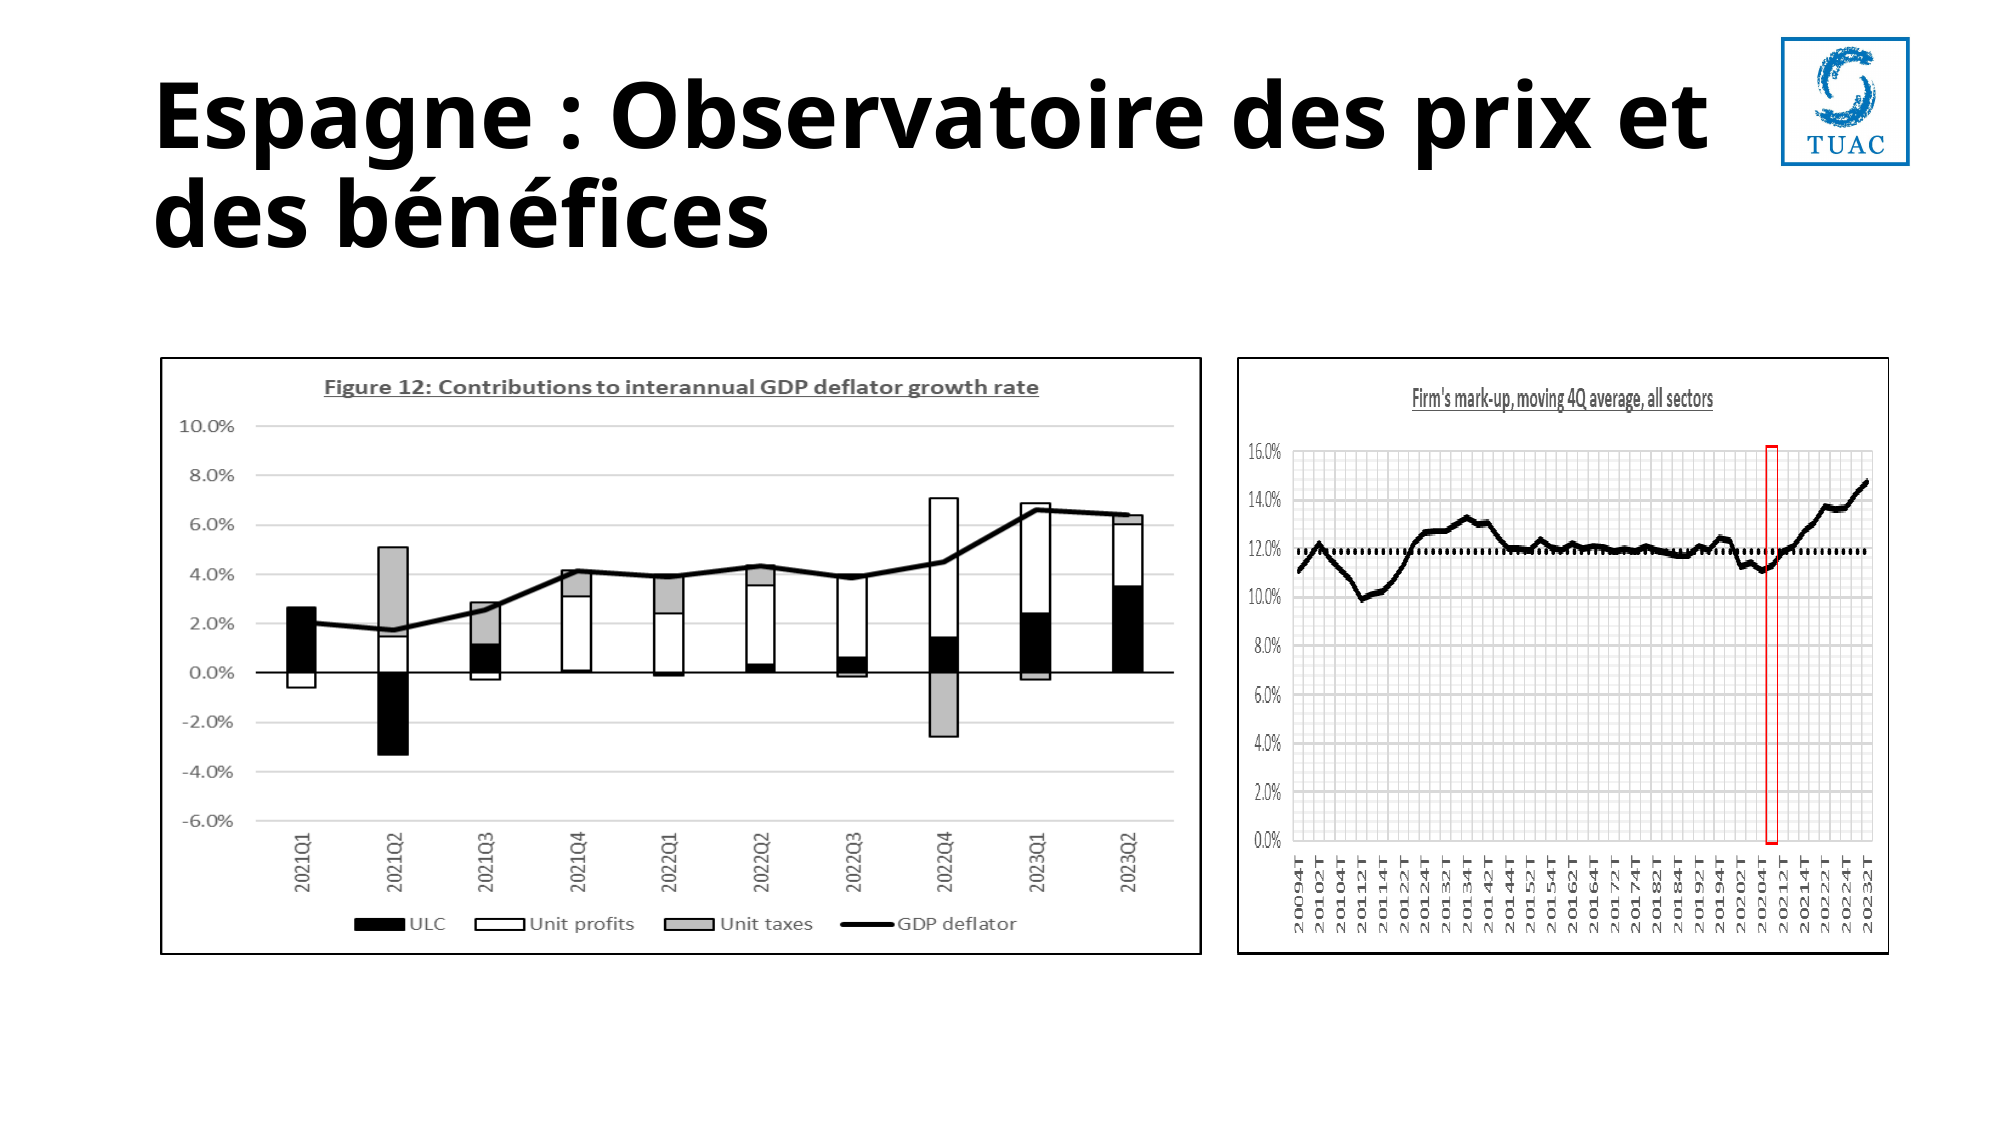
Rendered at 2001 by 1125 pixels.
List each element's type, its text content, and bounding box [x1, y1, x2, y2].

picture [1237, 357, 1890, 955]
title Espagne : Observatoire des prix et des bénéfices [137, 59, 1863, 278]
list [160, 357, 1202, 955]
picture [1779, 34, 1911, 169]
